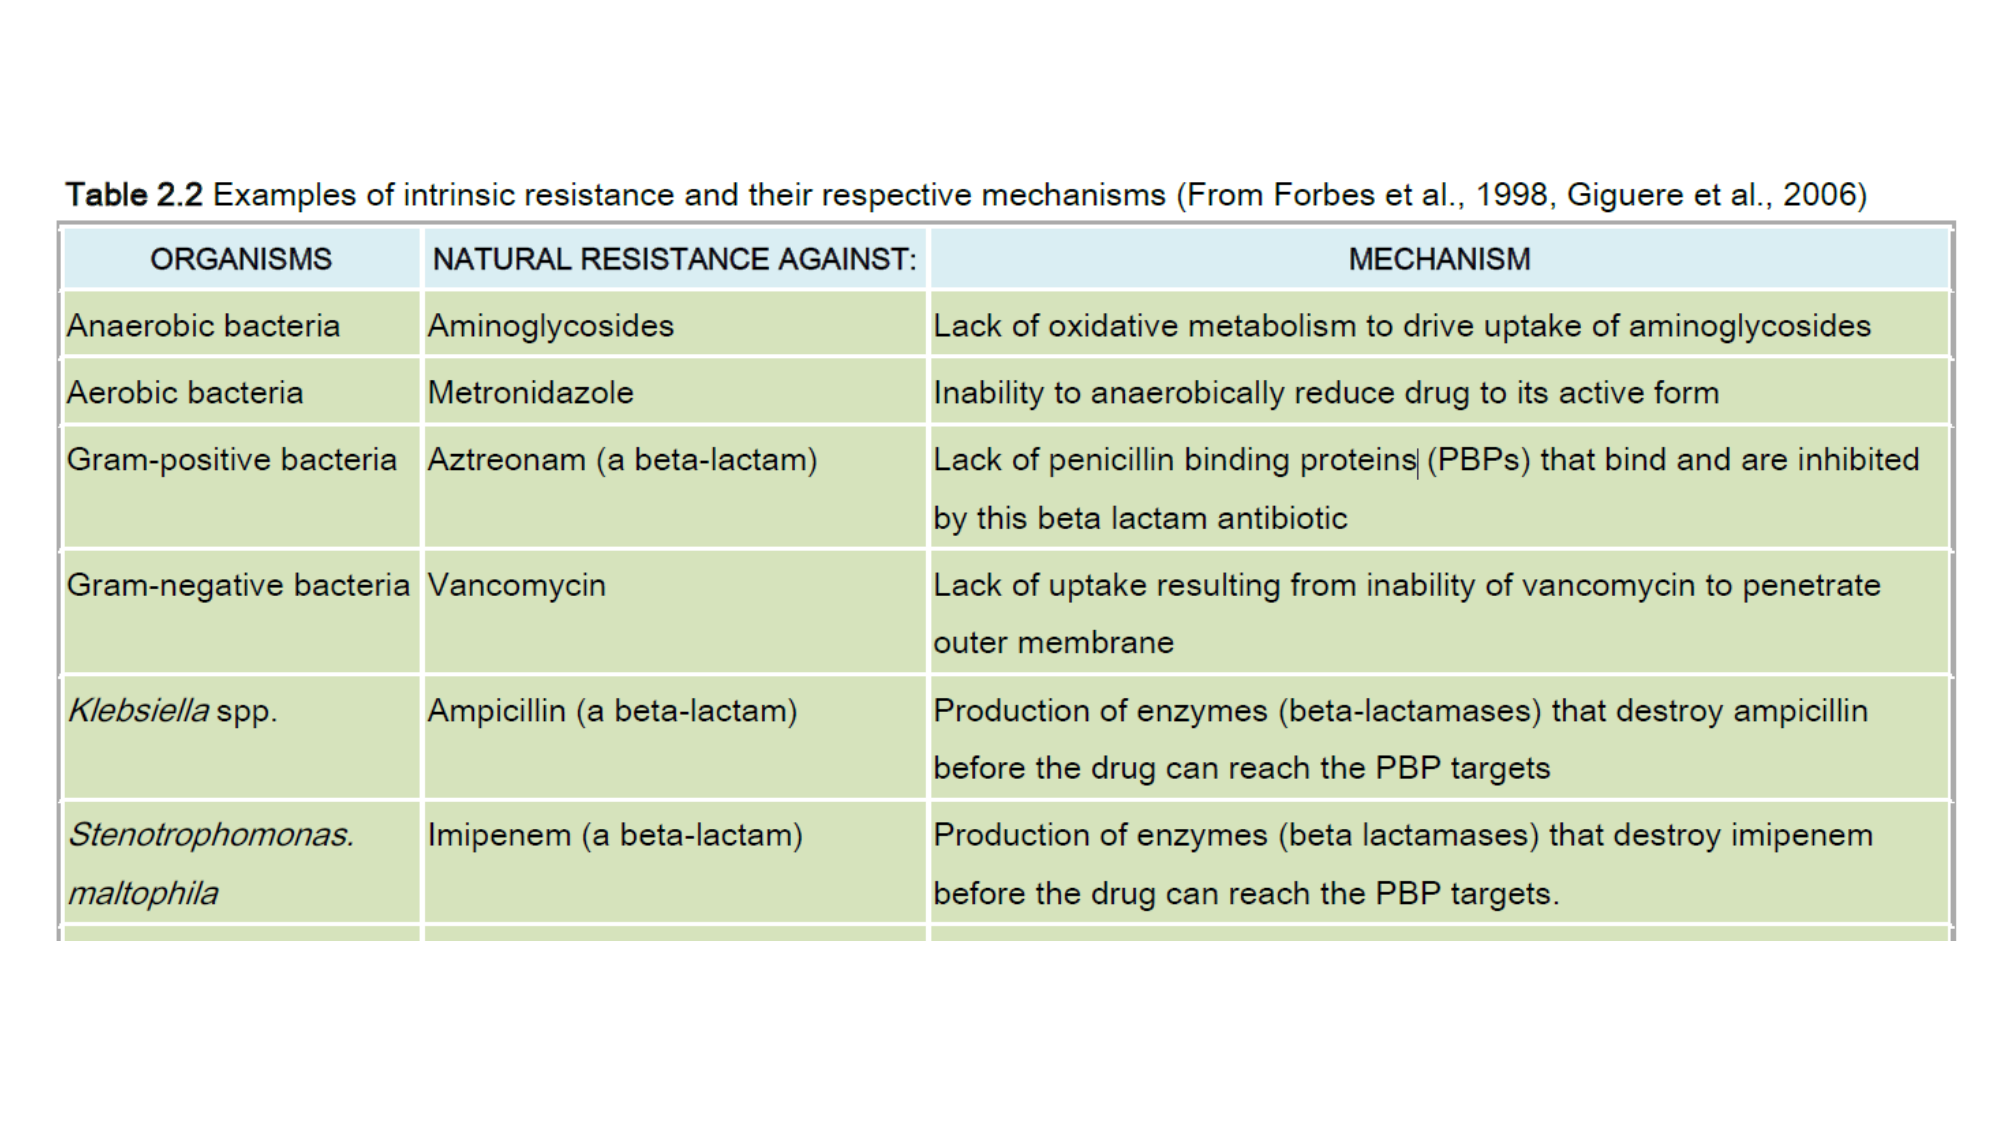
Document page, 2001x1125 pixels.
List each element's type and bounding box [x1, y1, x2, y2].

picture [49, 156, 1976, 941]
